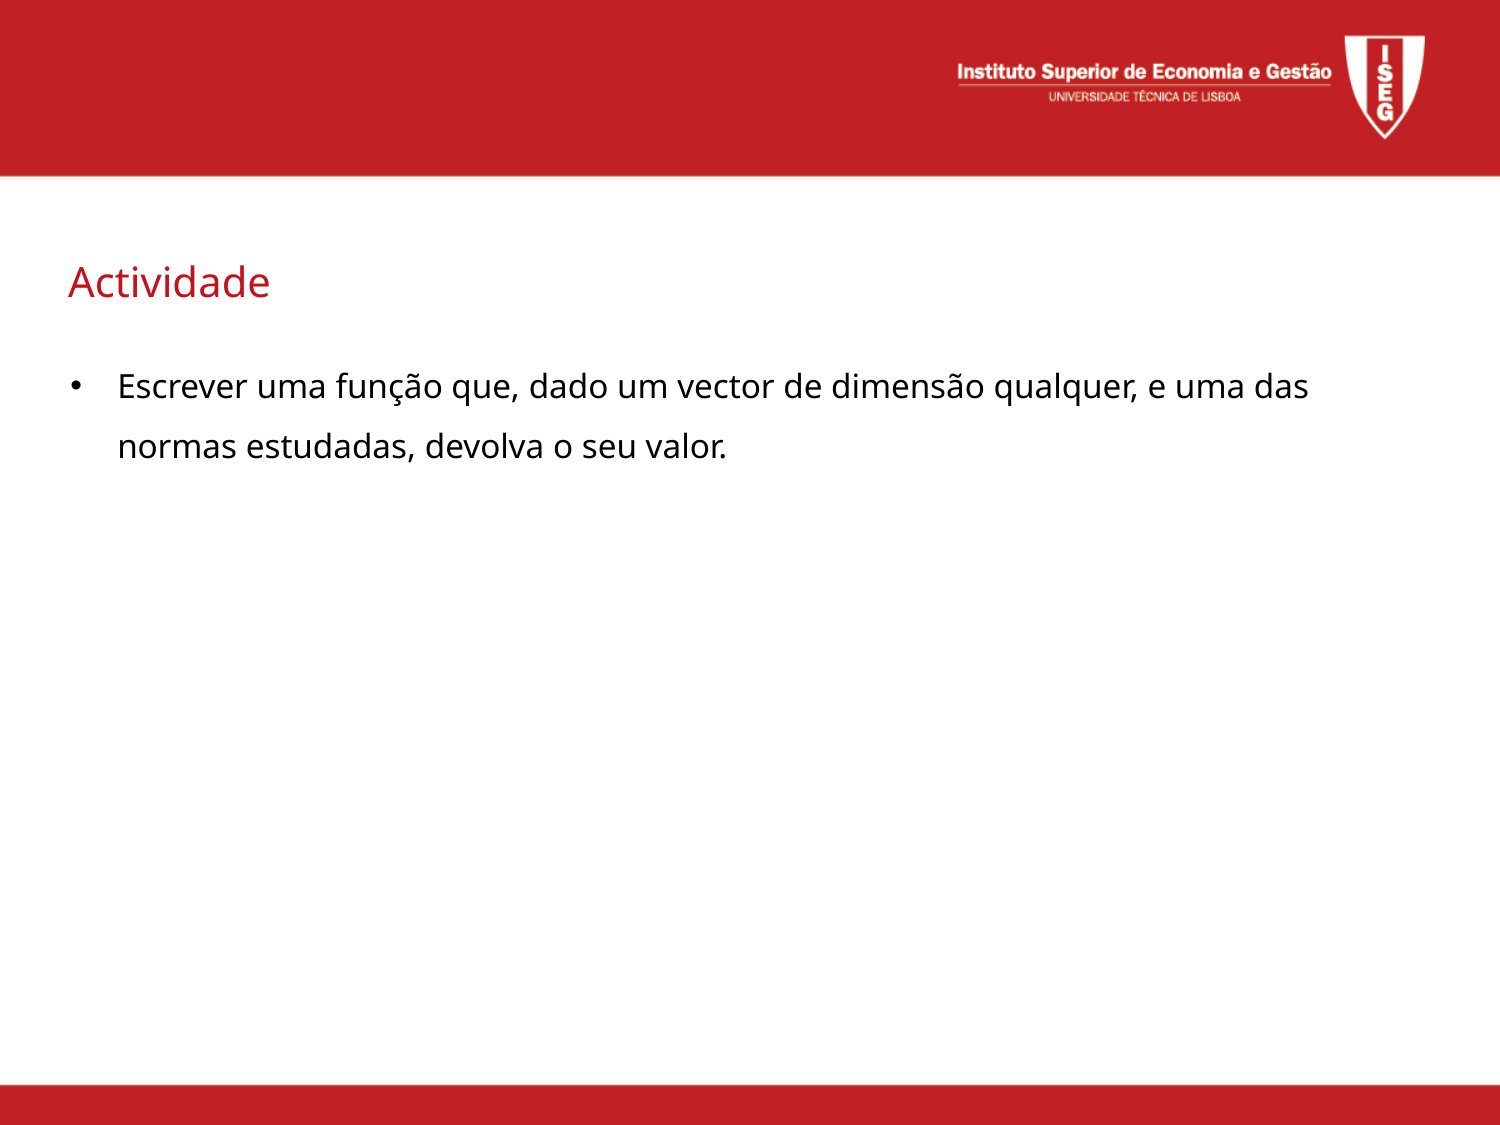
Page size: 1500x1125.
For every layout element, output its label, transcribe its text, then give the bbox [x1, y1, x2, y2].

picture [0, 0, 1500, 1125]
list Escrever uma função que, dado um vector de dimensão qualquer, e uma das normas estudadas, devolva o seu valor. [58, 338, 1442, 985]
list Actividade [53, 208, 573, 314]
